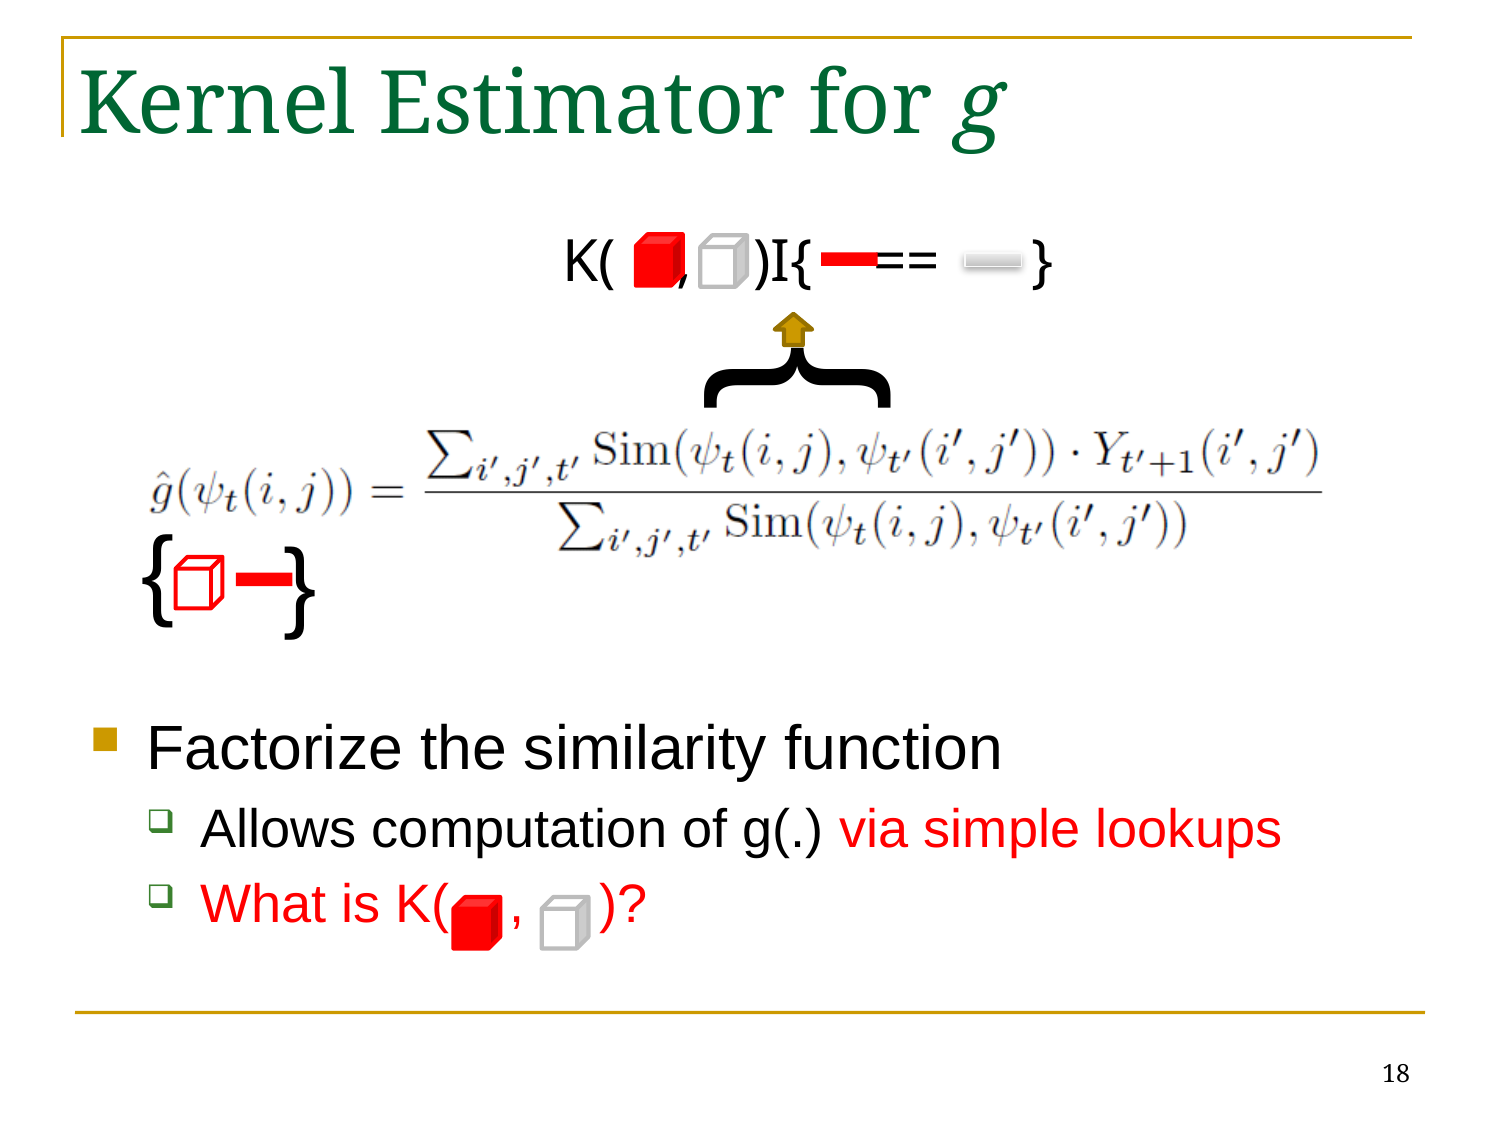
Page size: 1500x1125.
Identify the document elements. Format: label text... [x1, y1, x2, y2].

slide_number 18 [1074, 1023, 1426, 1100]
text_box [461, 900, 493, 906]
text_box Kernel Estimator for g [63, 38, 1414, 226]
text_box [451, 894, 503, 951]
picture [124, 406, 1327, 584]
list Factorize the similarity function Allows computation of g(.) via simple lookups What is K( , )? [74, 262, 1459, 1006]
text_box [642, 313, 901, 427]
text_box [95, 511, 363, 663]
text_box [547, 215, 1142, 302]
text_box Test data [549, 900, 581, 906]
text_box [539, 894, 591, 951]
